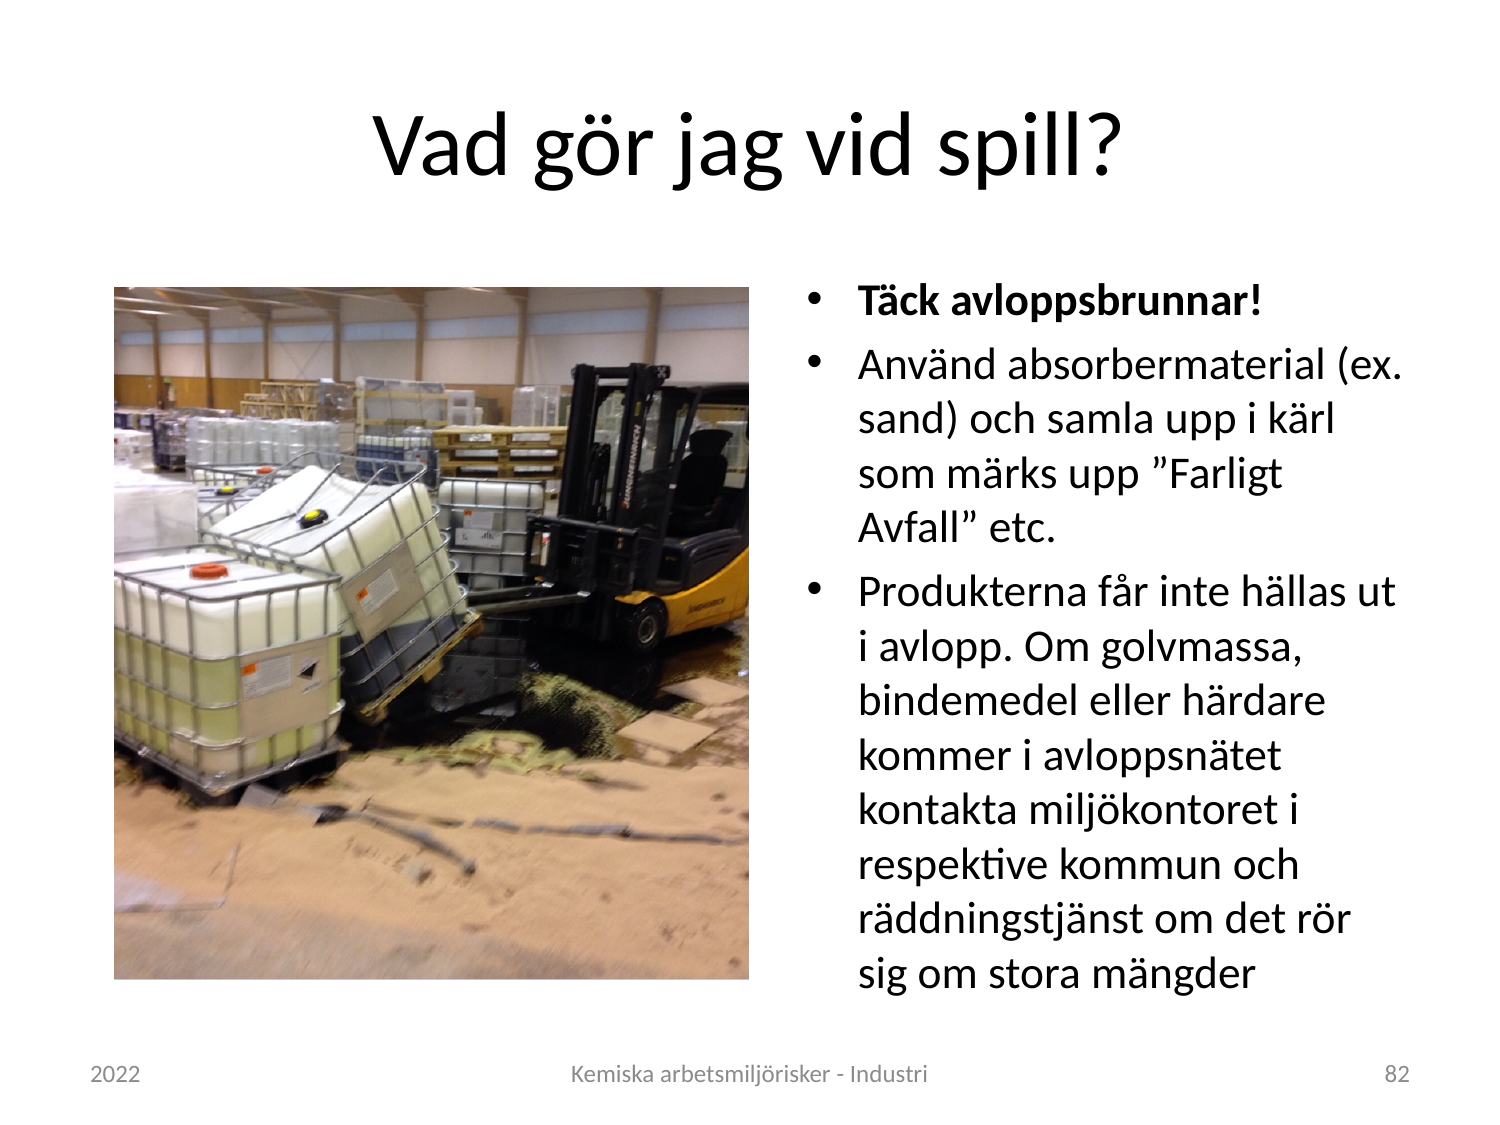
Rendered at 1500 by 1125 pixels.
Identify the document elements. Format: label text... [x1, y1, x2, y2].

footer Kemiska arbetsmiljörisker - Industri [512, 1042, 988, 1103]
list Täck avloppsbrunnar! Använd absorbermaterial (ex. sand) och samla upp i kärl som märks upp ”Farligt Avfall” etc. Produkterna får inte hällas ut i avlopp. Om golvmassa, bindemedel eller härdare kommer i avloppsnätet kontakta miljökontoret i respektive kommun och räddningstjänst om det rör sig om stora mängder [791, 262, 1425, 1005]
title Vad gör jag vid spill? [75, 45, 1425, 233]
picture [114, 287, 749, 980]
slide_number 82 [1074, 1042, 1425, 1103]
slide_number 2022 [75, 1042, 425, 1103]
